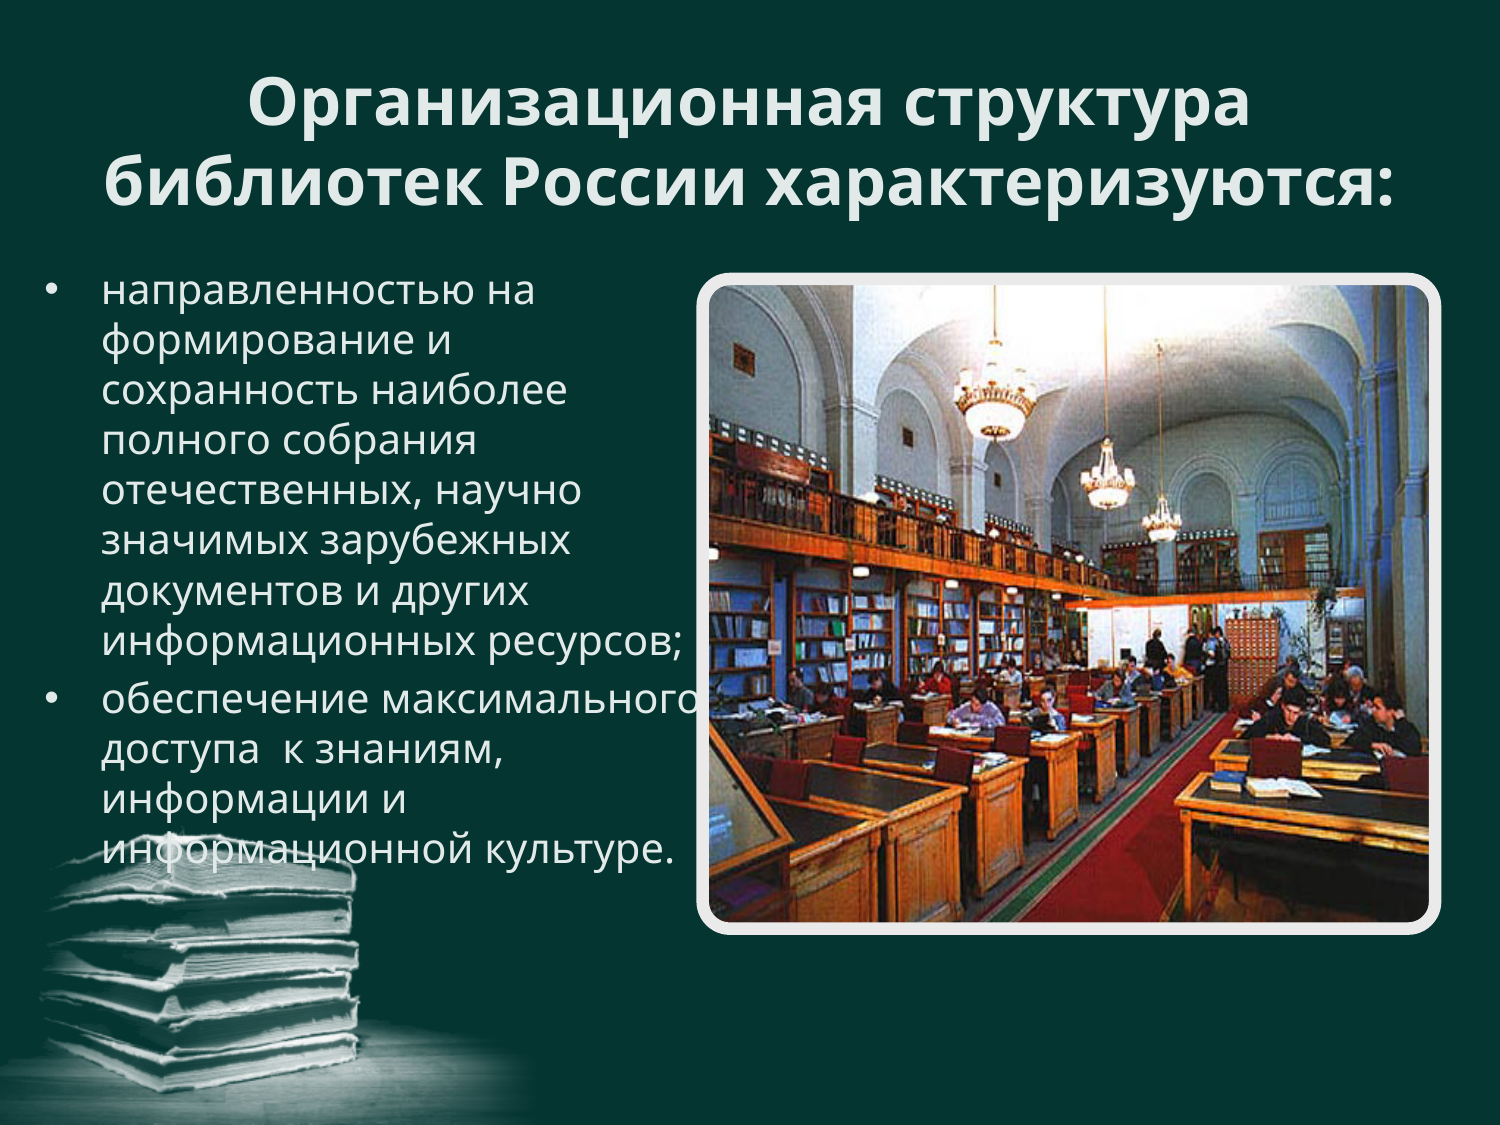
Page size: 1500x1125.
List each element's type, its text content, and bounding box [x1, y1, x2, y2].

picture [0, 0, 1500, 1125]
list направленностью на формирование и сохранность наиболее полного собрания отечественных, научно значимых зарубежных документов и других информационных ресурсов; обеспечение максимального доступа к знаниям, информации и информационной культуре. [29, 255, 727, 1000]
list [702, 278, 1436, 929]
title Организационная структура библиотек России характеризуются: [75, 45, 1425, 233]
